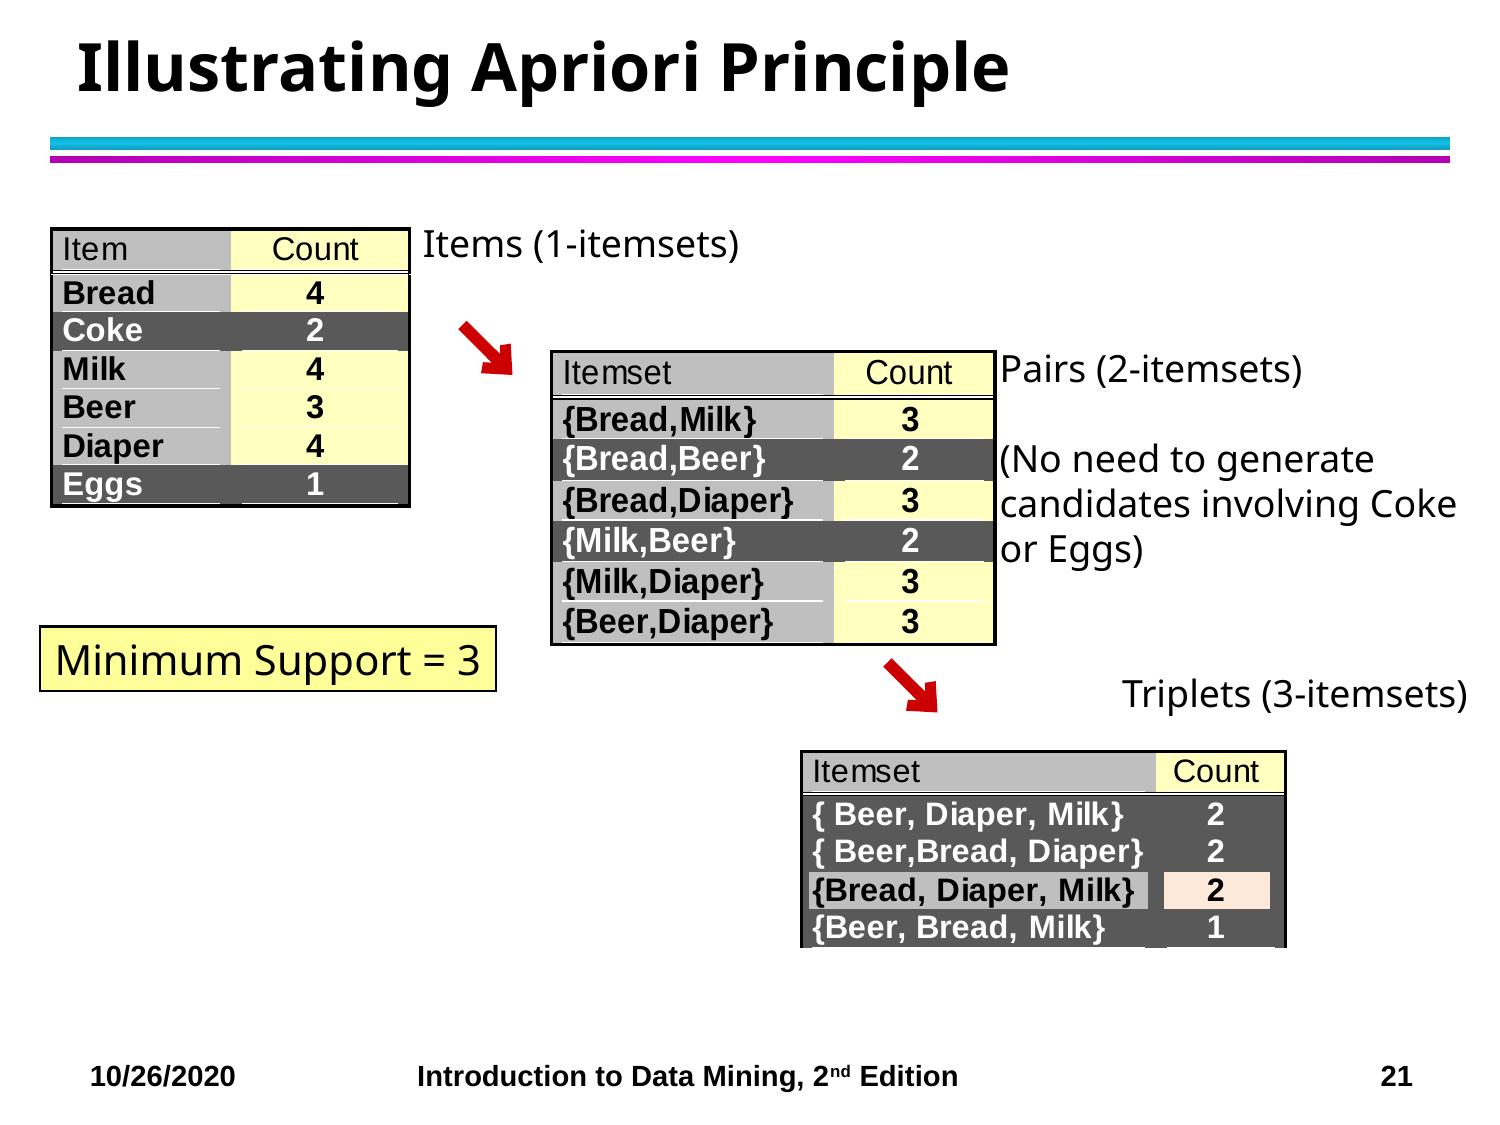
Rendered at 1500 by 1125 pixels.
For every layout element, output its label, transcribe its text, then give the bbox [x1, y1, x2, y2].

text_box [799, 749, 1308, 998]
text_box [462, 324, 513, 376]
text_box [925, 708, 938, 713]
text_box Items (1-itemsets) [408, 212, 755, 273]
text_box Triplets (3-itemsets) [1107, 662, 1483, 723]
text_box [549, 349, 1097, 700]
text_box Pairs (2-itemsets) (No need to generate candidates involving Coke or Eggs) [984, 337, 1473, 577]
text_box Minimum Support = 3 [39, 626, 497, 692]
title Illustrating Apriori Principle [62, 24, 1421, 113]
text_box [49, 227, 426, 638]
